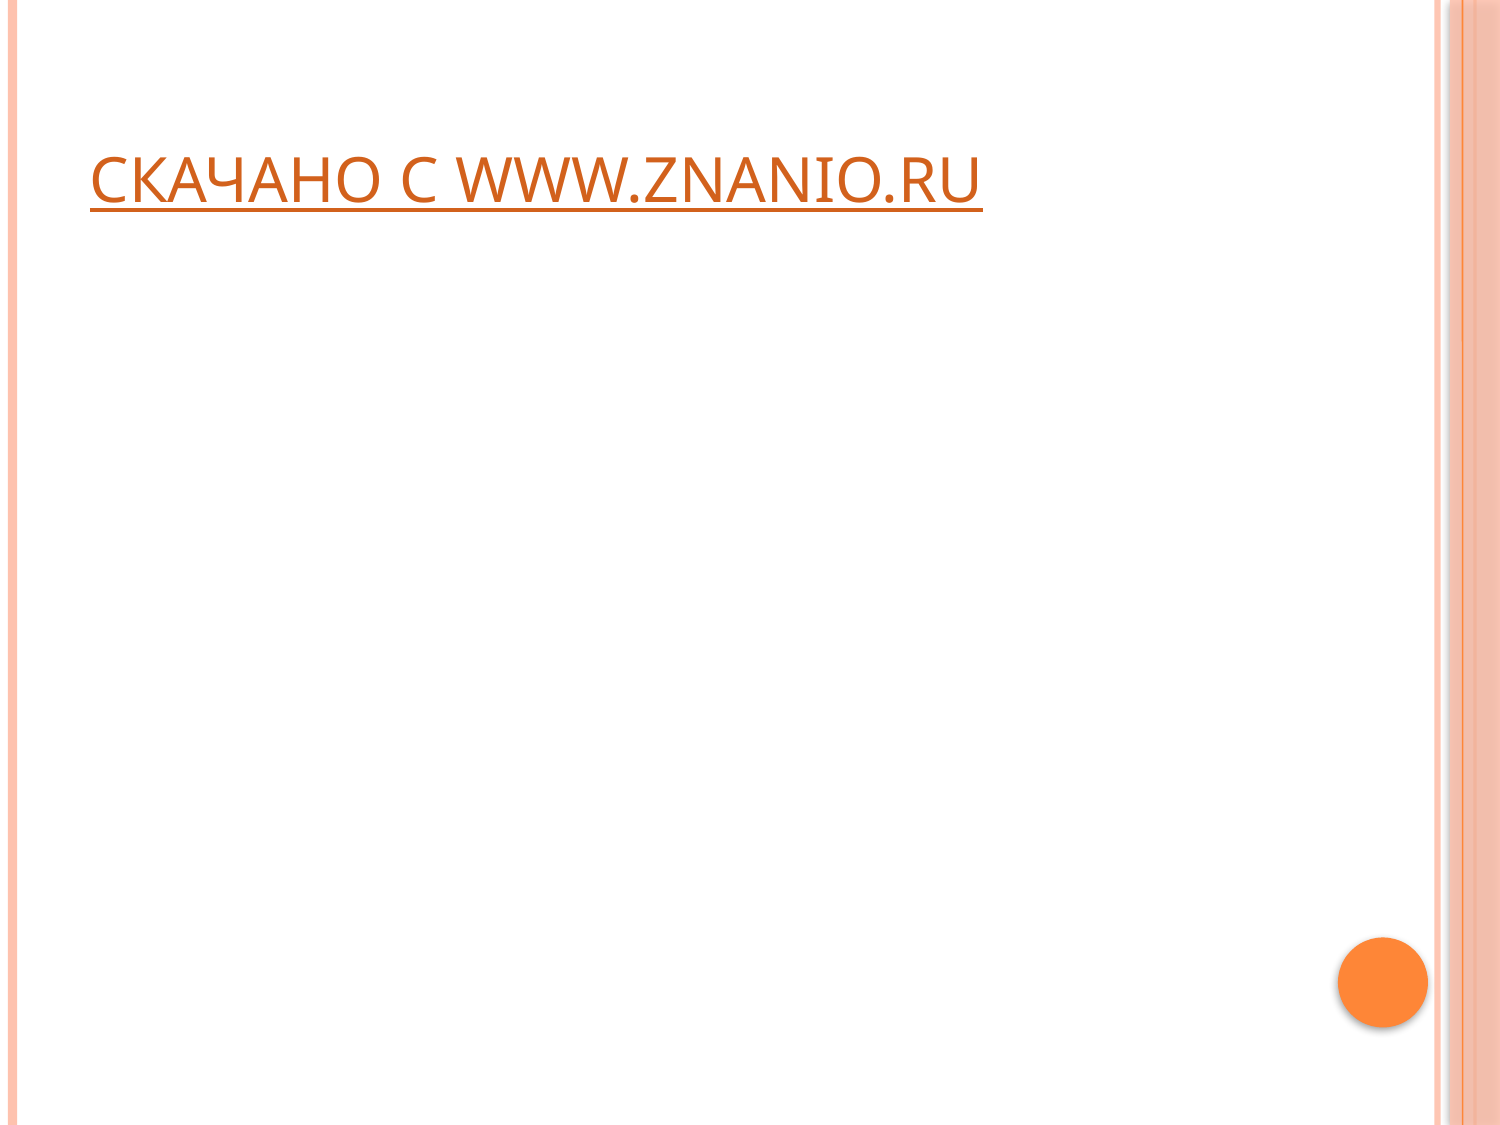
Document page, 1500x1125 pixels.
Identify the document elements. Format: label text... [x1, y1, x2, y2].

title Скачано с www.znanio.ru [75, 45, 1300, 233]
